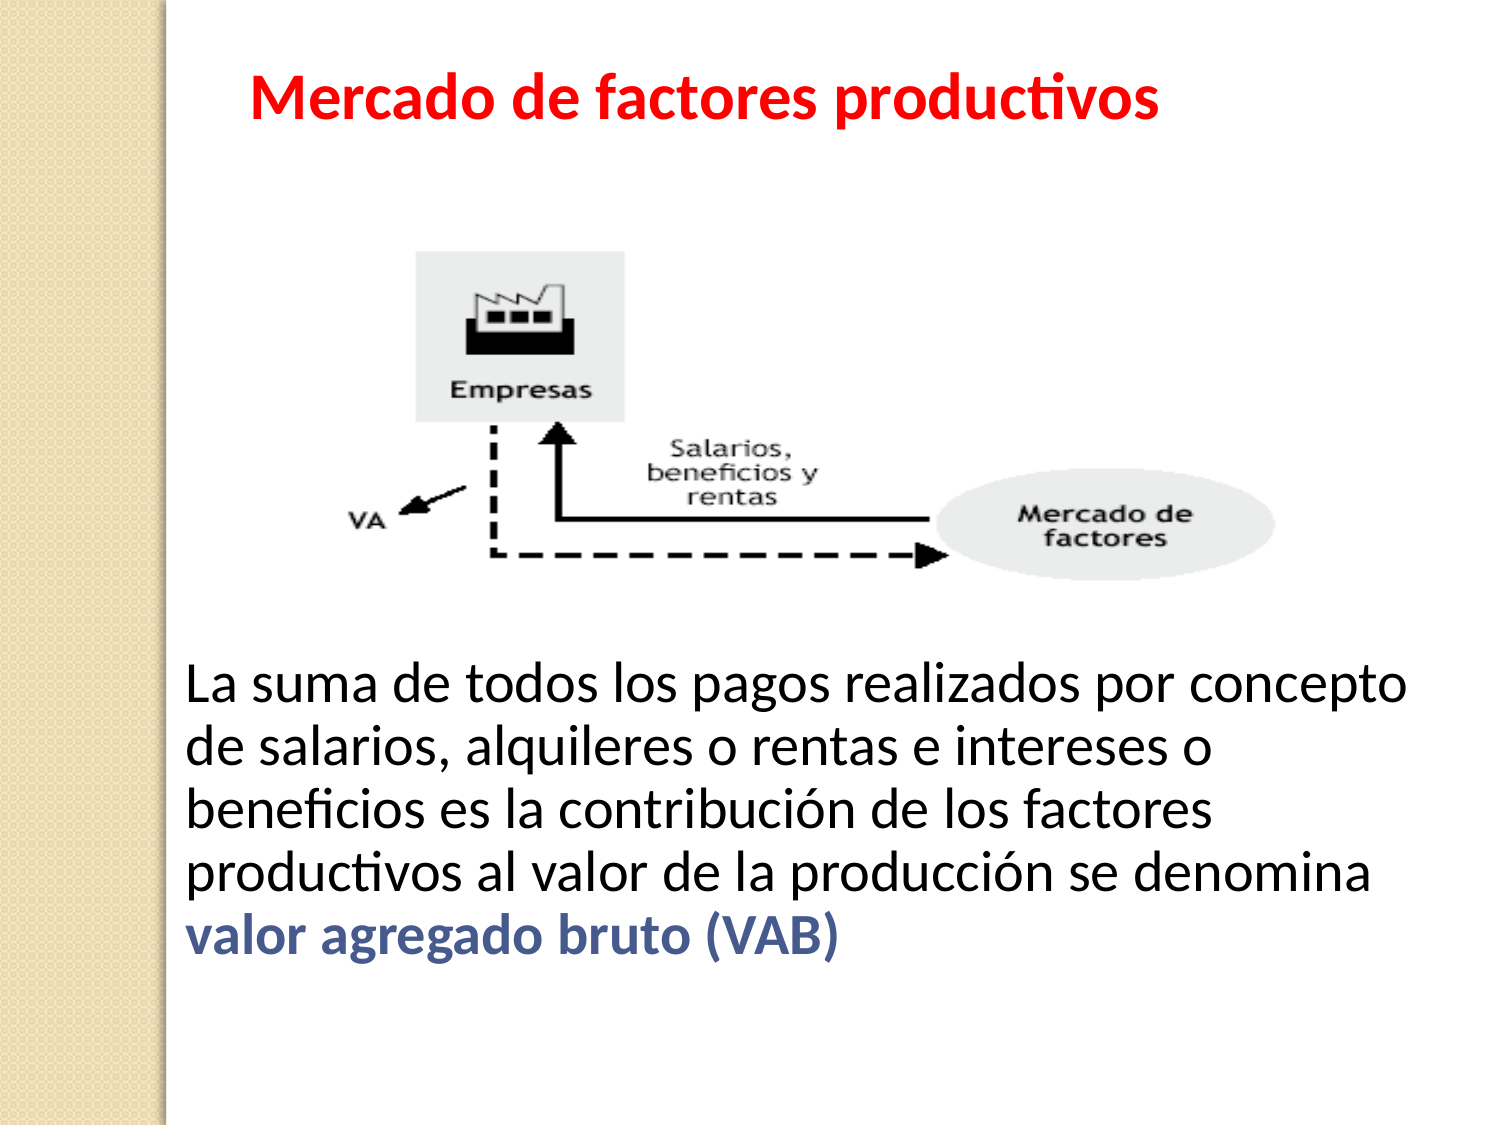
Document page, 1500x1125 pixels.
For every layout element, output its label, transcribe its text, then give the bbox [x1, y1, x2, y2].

text_box La suma de todos los pagos realizados por concepto de salarios, alquileres o rentas e intereses o beneficios es la contribución de los factores productivos al valor de la producción se denomina valor agregado bruto (VAB) [171, 645, 1459, 975]
text_box Mercado de factores productivos [235, 45, 1466, 233]
picture [342, 231, 1288, 599]
